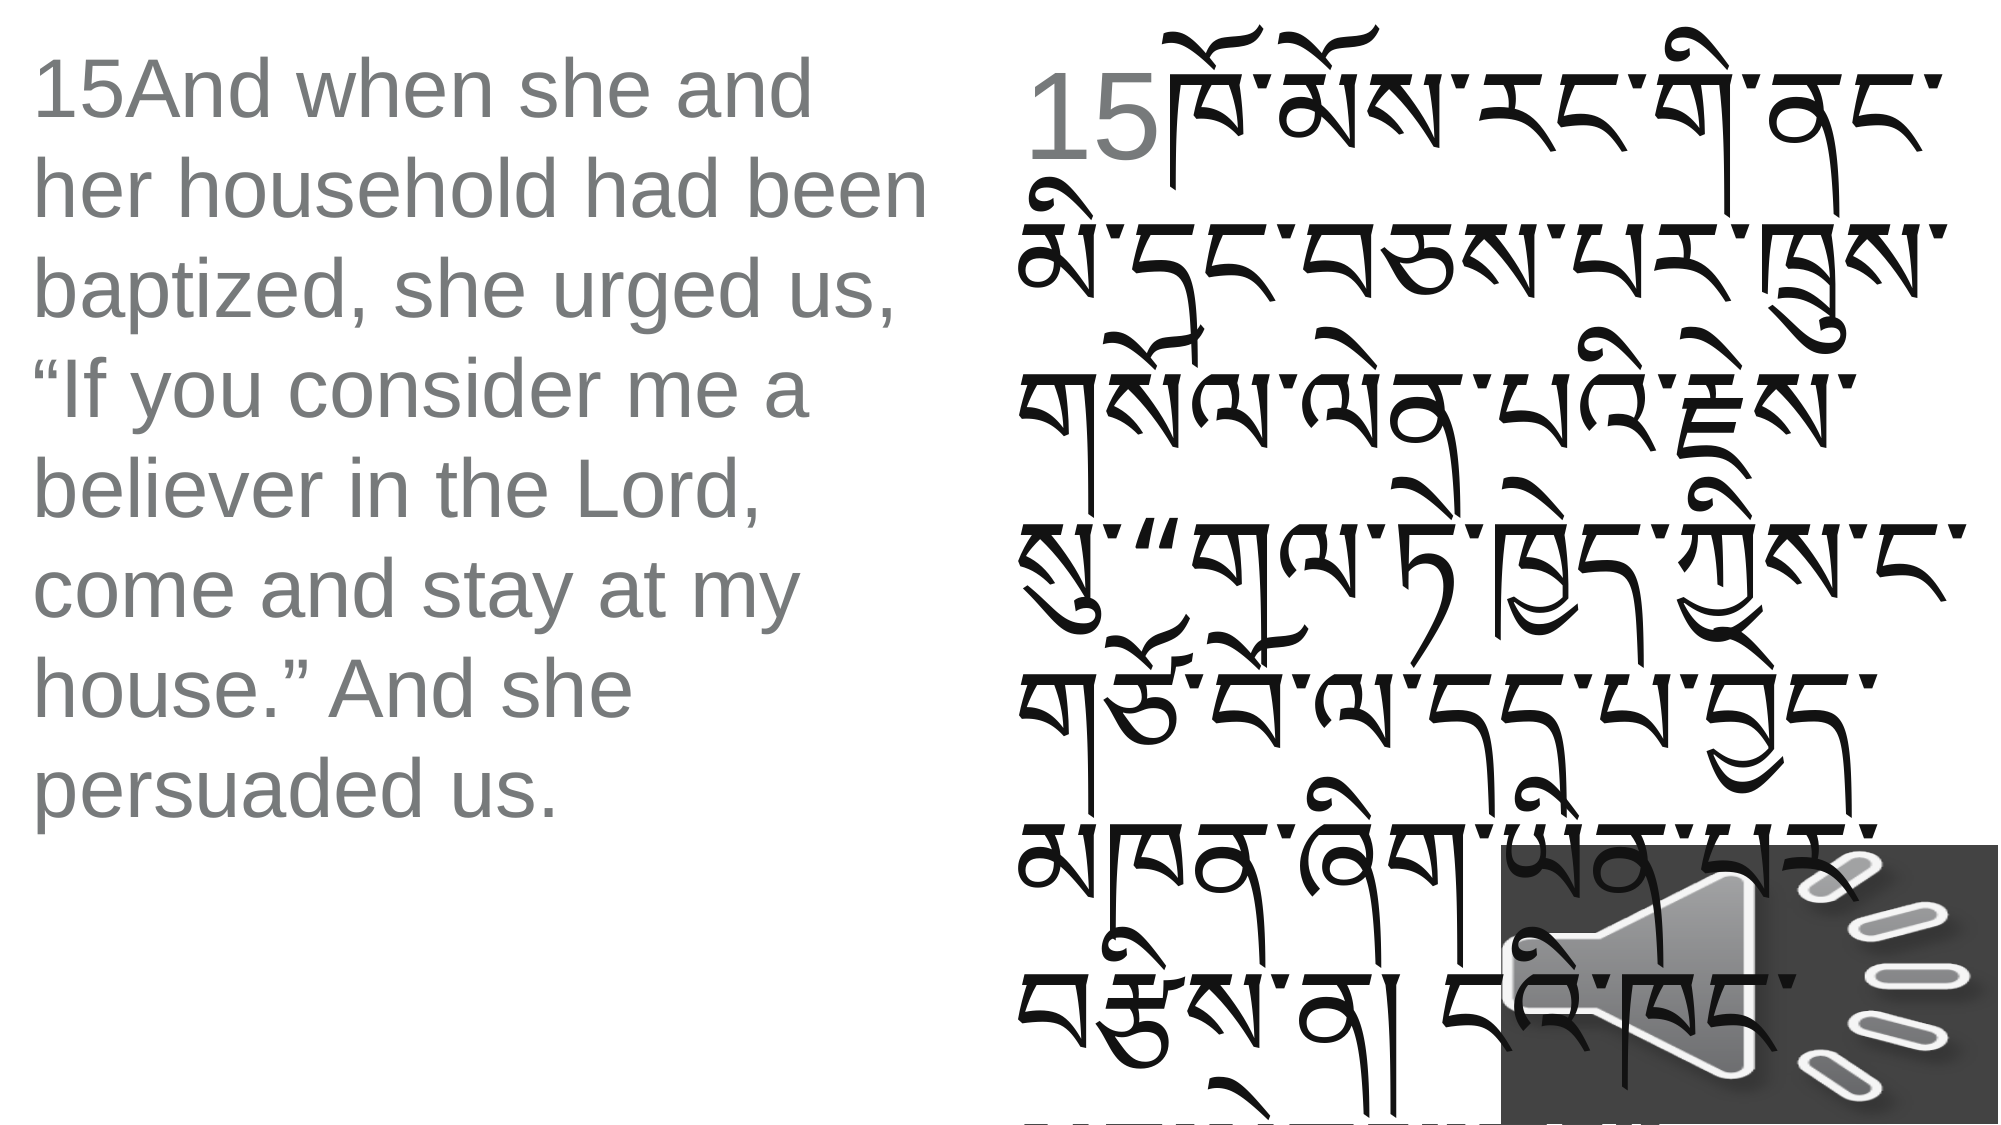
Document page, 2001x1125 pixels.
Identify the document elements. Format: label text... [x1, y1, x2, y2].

text_box 15And when she and her household had been baptized, she urged us, “If you consider me a believer in the Lord, come and stay at my house.” And she persuaded us. [18, 27, 973, 1104]
text_box 15ཁོ་མོས་རང་གི་ནང་མི་དང་བཅས་པར་ཁྲུས་གསོལ་ལེན་པའི་རྗེས་སུ་“གལ་ཏེ་ཁྱེད་ཀྱིས་ང་གཙོ་བོ་ལ་དད་པ་བྱེད་མཁན་ཞིག་ཡིན་པར་བརྩིས་ན། ངའི་ཁང་པར་ཕེབས་ནས་བཞུགས་དང་”ཞེས་ནན་གྱིས་བསྐུལ་ནས་ང་ཚོ་དེར་འཁྲིད། [999, 27, 2000, 1104]
picture [1500, 843, 2000, 1125]
